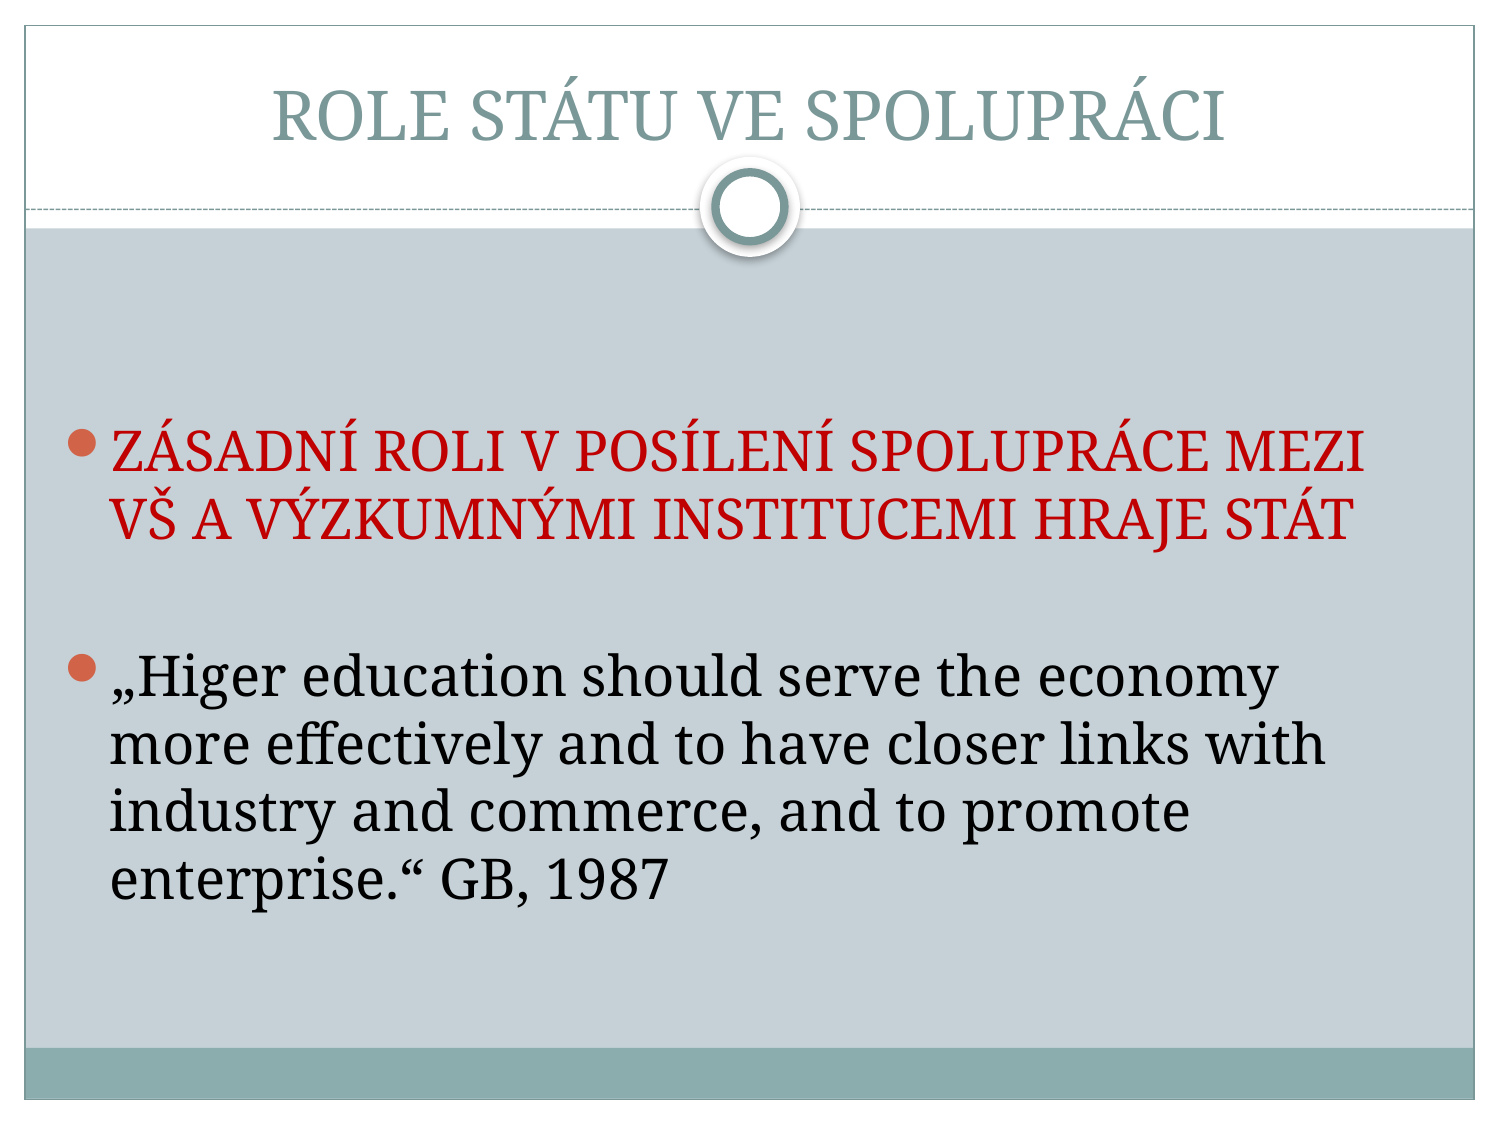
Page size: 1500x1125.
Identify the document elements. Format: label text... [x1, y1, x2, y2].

title ROLE STÁTU VE SPOLUPRÁCI [49, 37, 1450, 162]
list ZÁSADNÍ ROLI V POSÍLENÍ SPOLUPRÁCE MEZI VŠ A VÝZKUMNÝMI INSTITUCEMI HRAJE STÁT „Higer education should serve the economy more effectively and to have closer links with industry and commerce, and to promote enterprise.“ GB, 1987 [49, 250, 1445, 1001]
